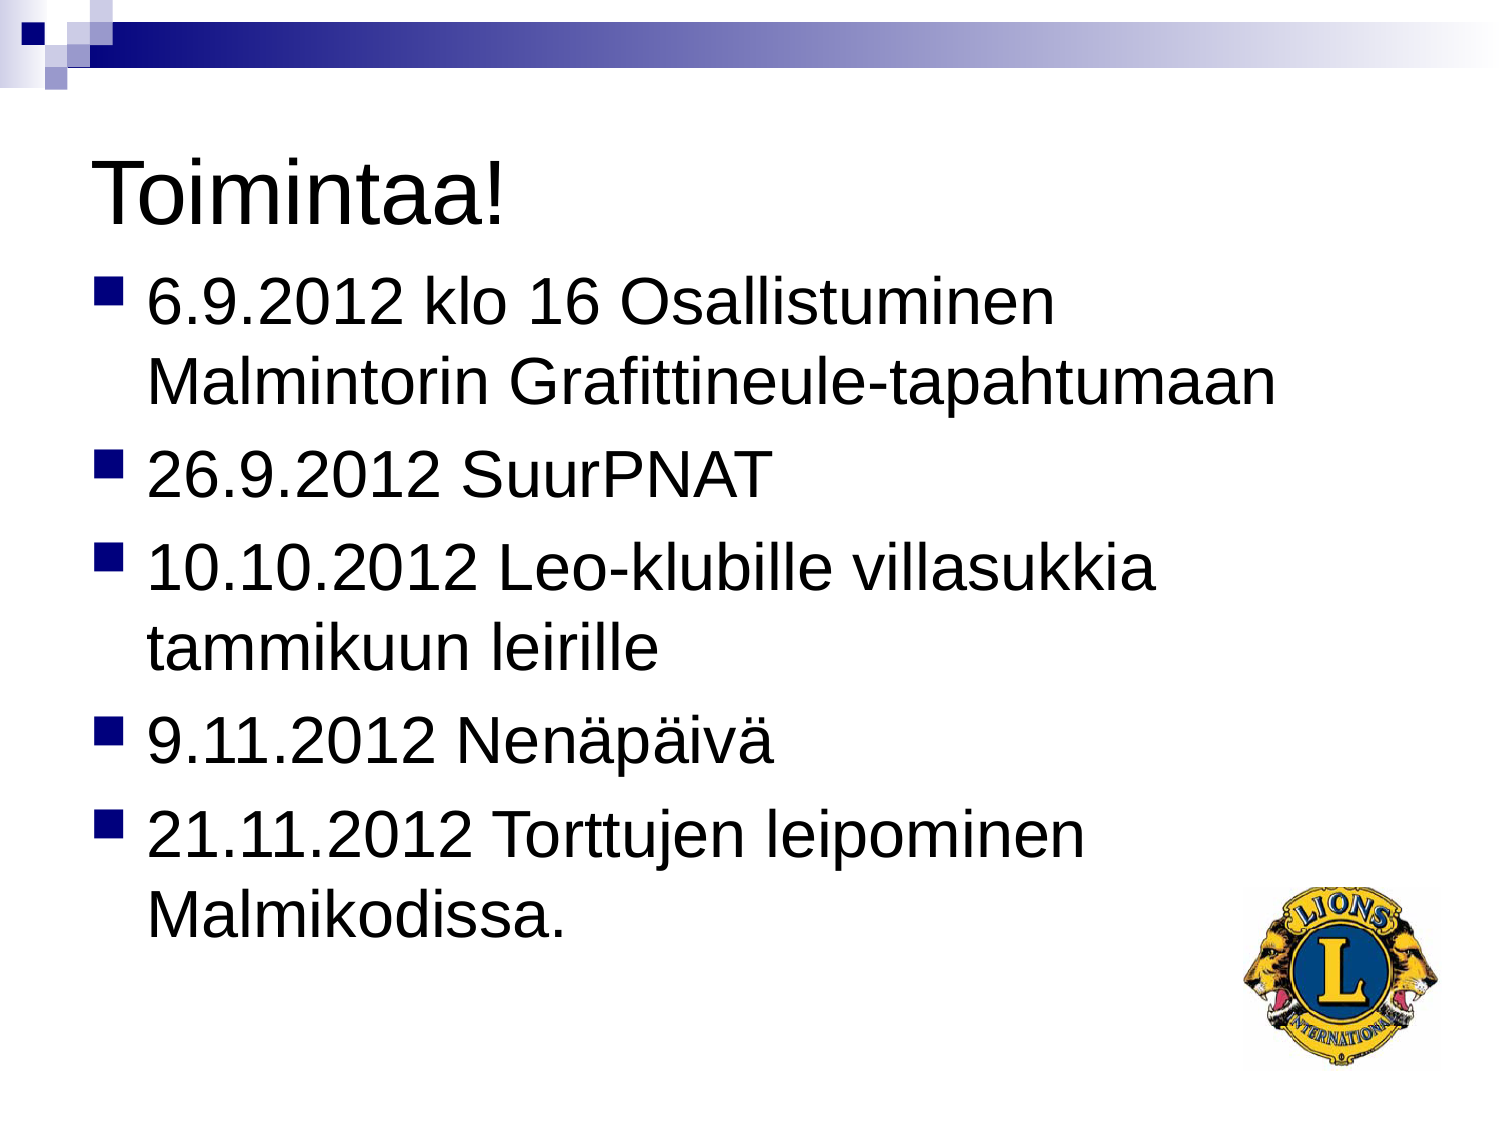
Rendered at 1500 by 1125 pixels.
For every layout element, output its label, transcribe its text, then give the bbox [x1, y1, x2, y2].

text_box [1237, 887, 1451, 1072]
list 6.9.2012 klo 16 Osallistuminen Malmintorin Grafittineule-tapahtumaan 26.9.2012 SuurPNAT 10.10.2012 Leo-klubille villasukkia tammikuun leirille 9.11.2012 Nenäpäivä 21.11.2012 Torttujen leipominen Malmikodissa. [74, 249, 1426, 1001]
title Toimintaa! [74, 74, 1426, 249]
